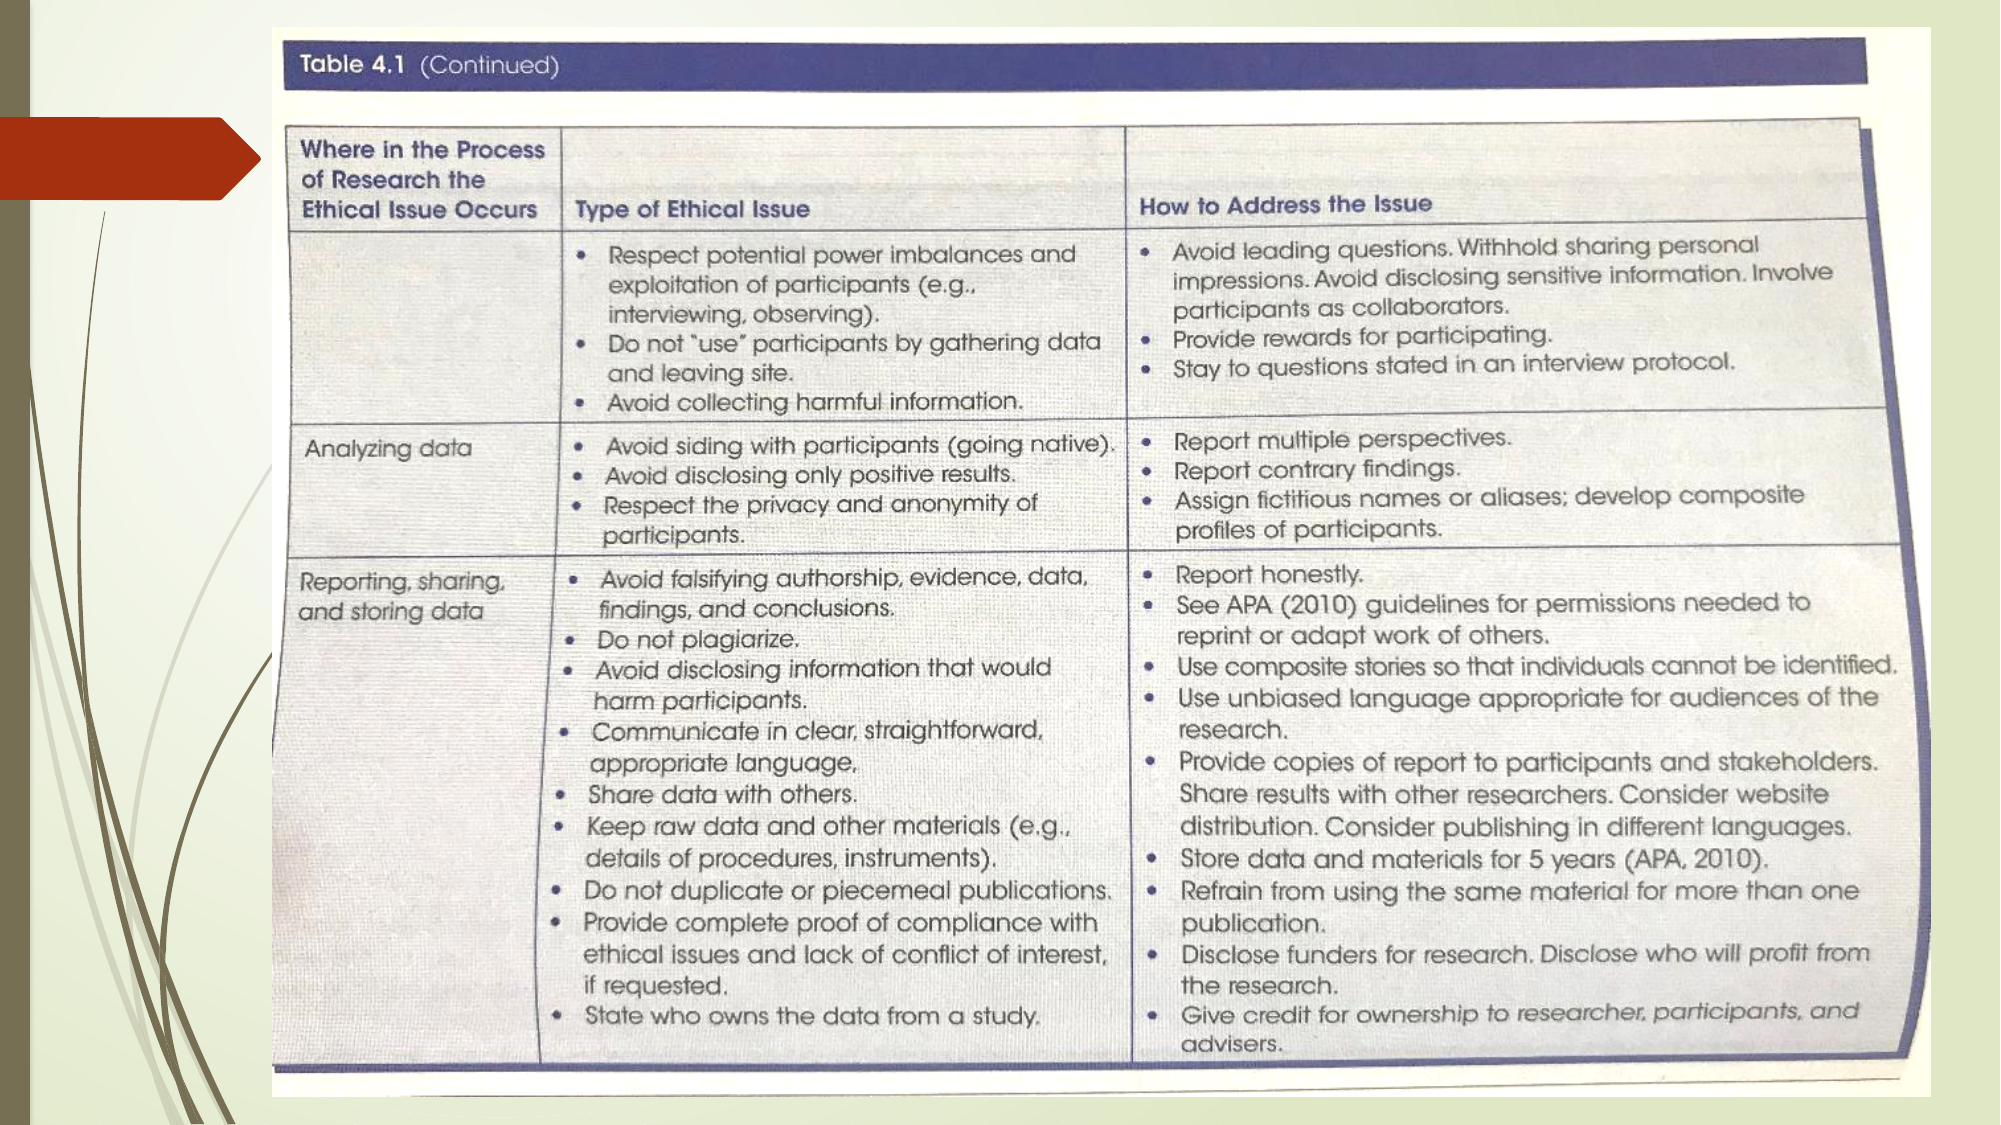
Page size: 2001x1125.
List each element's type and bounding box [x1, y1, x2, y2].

list [272, 27, 1931, 1097]
